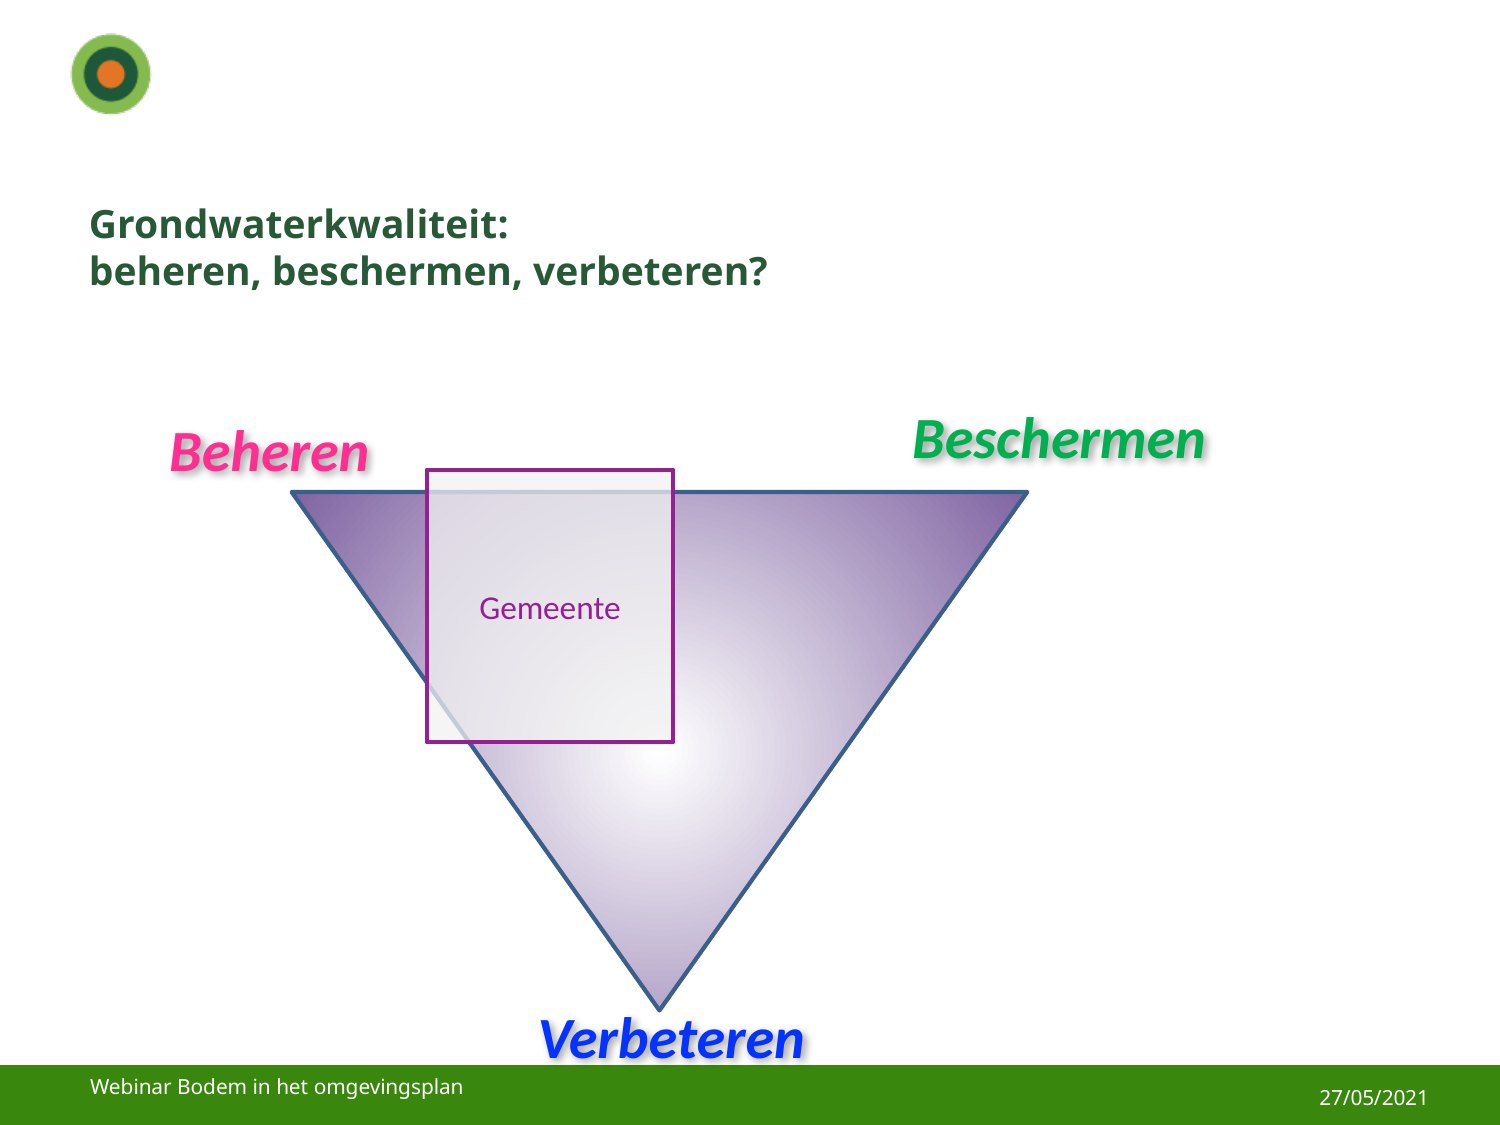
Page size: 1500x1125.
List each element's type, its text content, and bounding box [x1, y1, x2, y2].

text_box Beschermen [897, 393, 1222, 478]
text_box Beheren [154, 406, 385, 491]
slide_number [1093, 1067, 1444, 1125]
text_box [295, 489, 425, 684]
footer Webinar Bodem in het omgevingsplan [75, 1068, 550, 1125]
text_box Verbeteren [522, 992, 821, 1078]
title Grondwaterkwaliteit: beheren, beschermen, verbeteren? [73, 191, 1424, 301]
text_box [467, 489, 1030, 990]
list Gemeente [425, 468, 675, 744]
